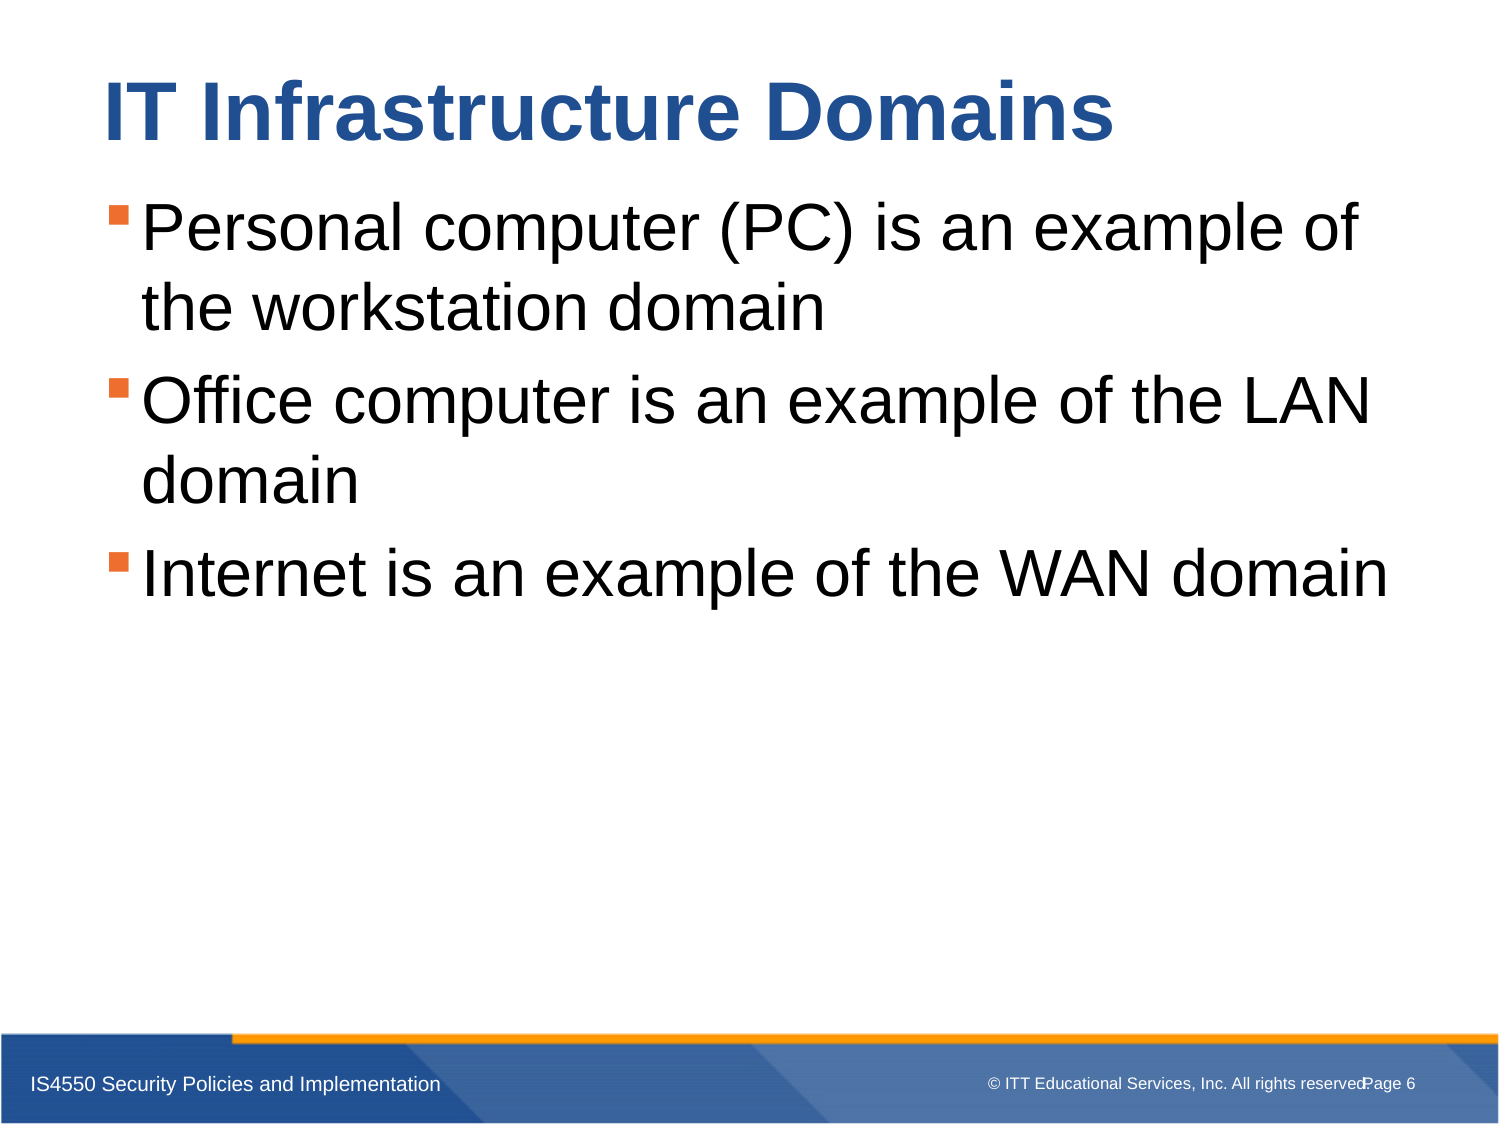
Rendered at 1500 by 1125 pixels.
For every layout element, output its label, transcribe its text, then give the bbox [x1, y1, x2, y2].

picture [0, 1032, 1500, 1125]
list Personal computer (PC) is an example of the workstation domain Office computer is an example of the LAN domain Internet is an example of the WAN domain [88, 176, 1450, 939]
title IT Infrastructure Domains [88, 50, 1450, 129]
